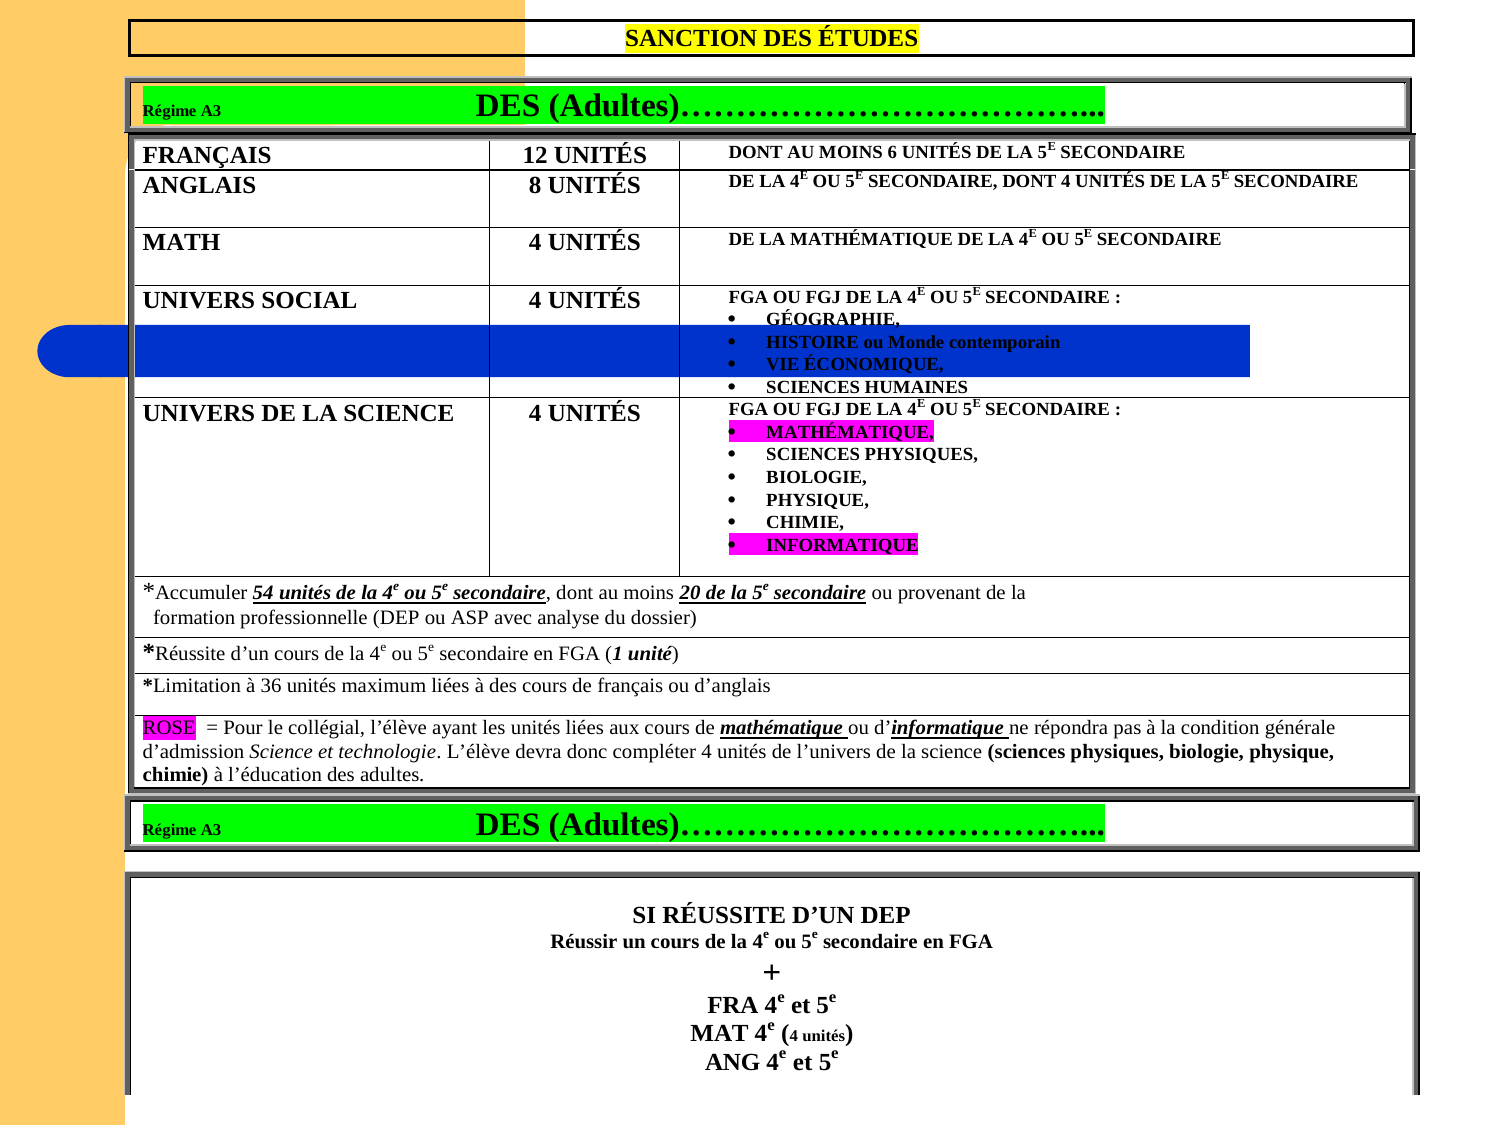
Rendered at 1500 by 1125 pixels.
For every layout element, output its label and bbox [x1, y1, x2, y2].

text_box [123, 18, 1423, 1095]
